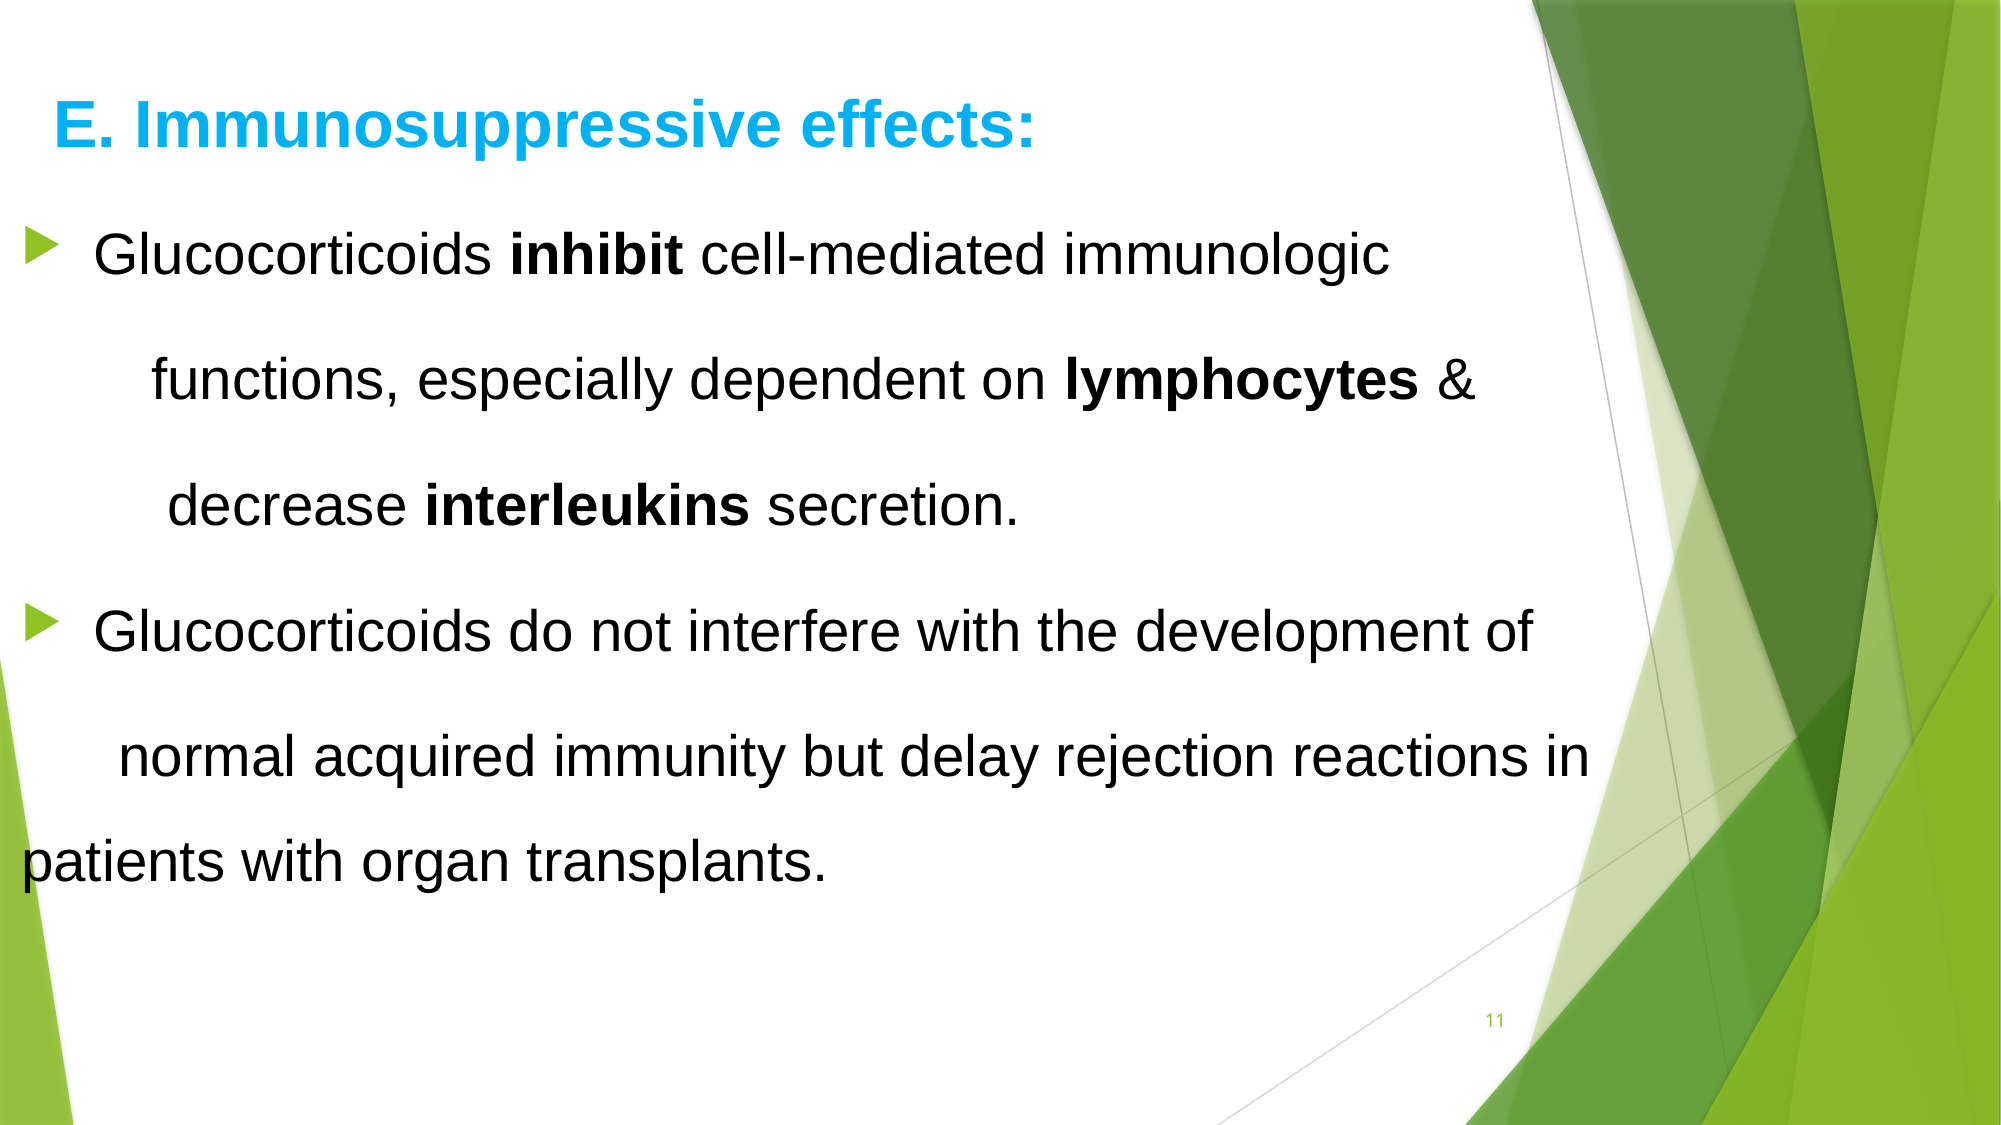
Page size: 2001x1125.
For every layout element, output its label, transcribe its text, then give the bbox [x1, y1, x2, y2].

list E. Immunosuppressive effects: Glucocorticoids inhibit cell-mediated immunologic functions, especially dependent on lymphocytes & decrease interleukins secretion. Glucocorticoids do not interfere with the development of normal acquired immunity but delay rejection reactions in patients with organ transplants. [6, 32, 1689, 1100]
slide_number 11 [1409, 991, 1522, 1051]
